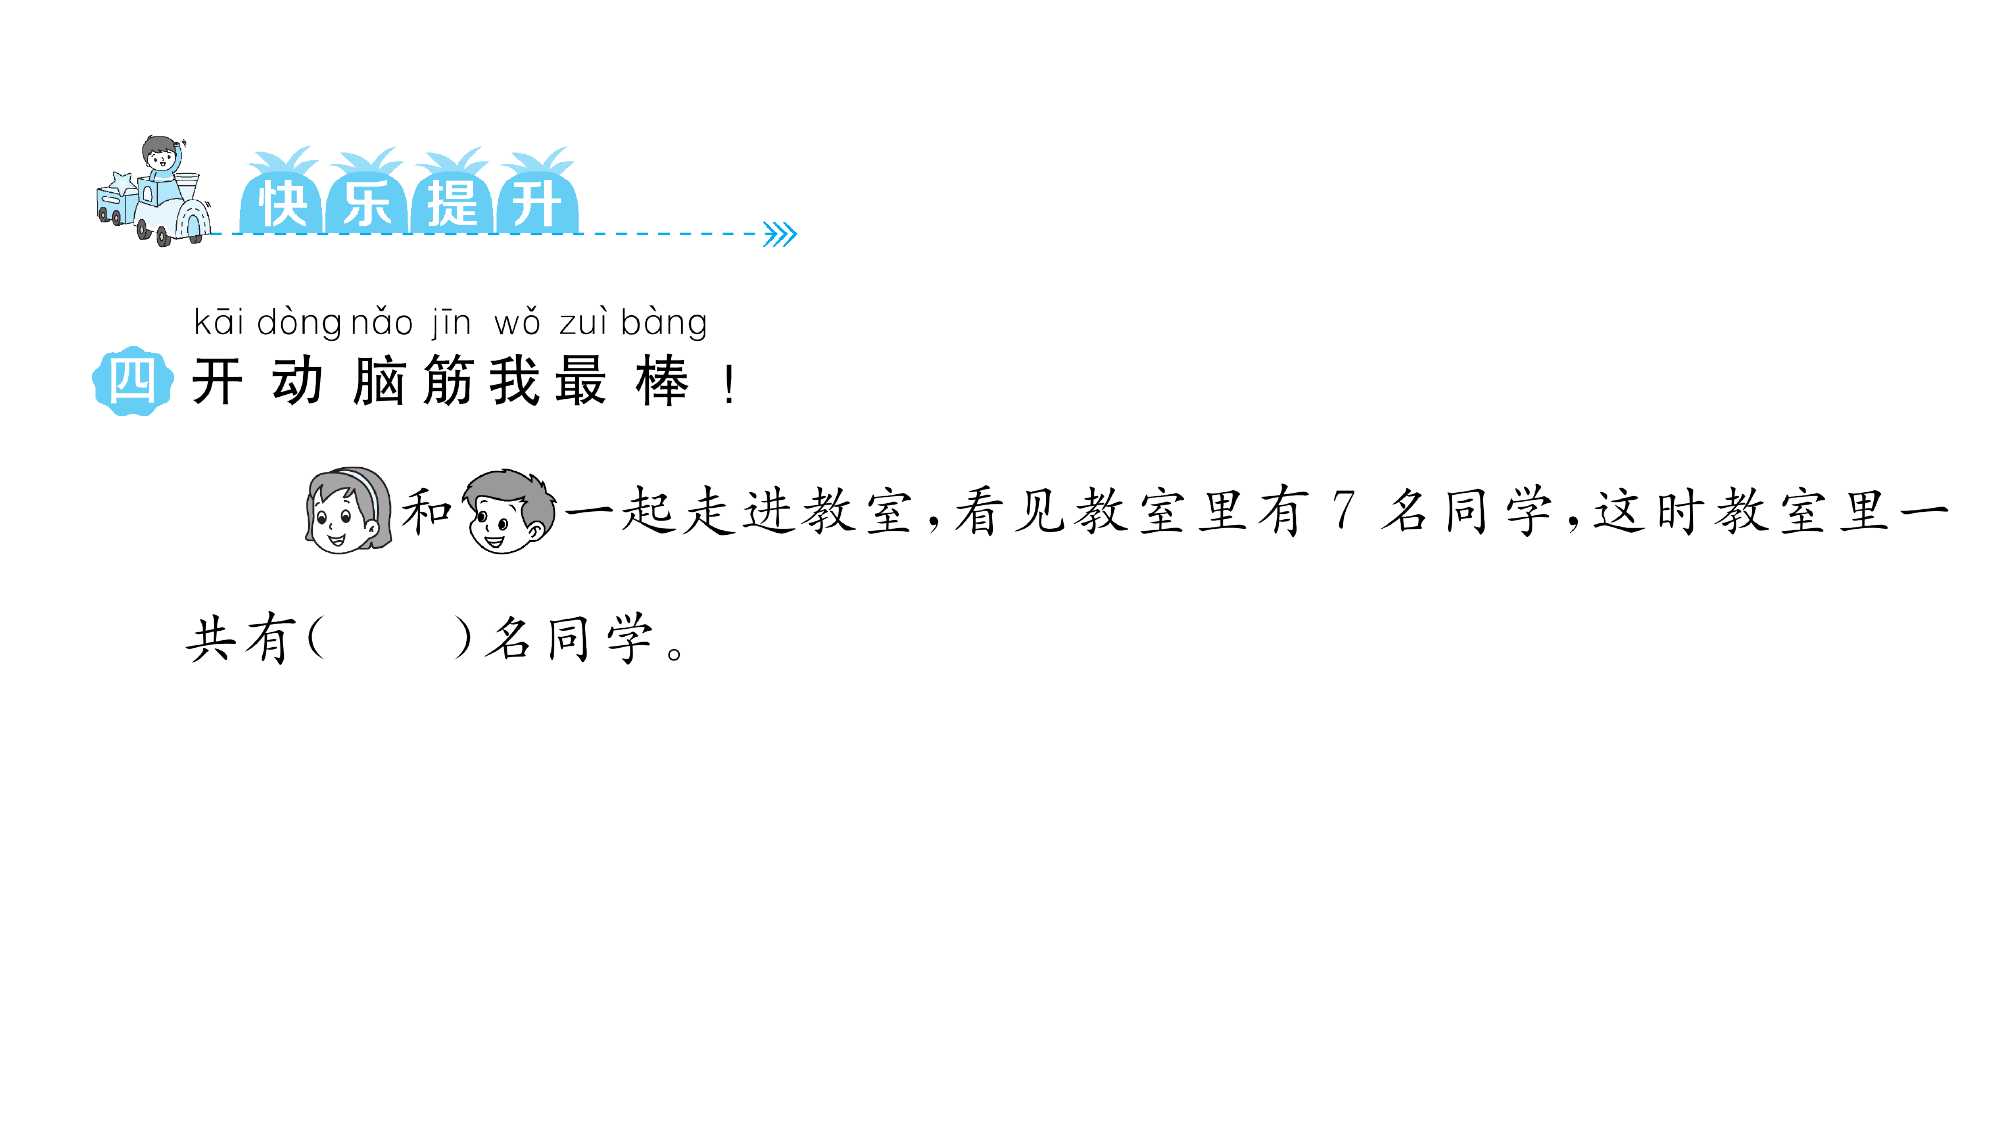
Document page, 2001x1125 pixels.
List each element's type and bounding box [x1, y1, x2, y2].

picture [88, 118, 1979, 667]
